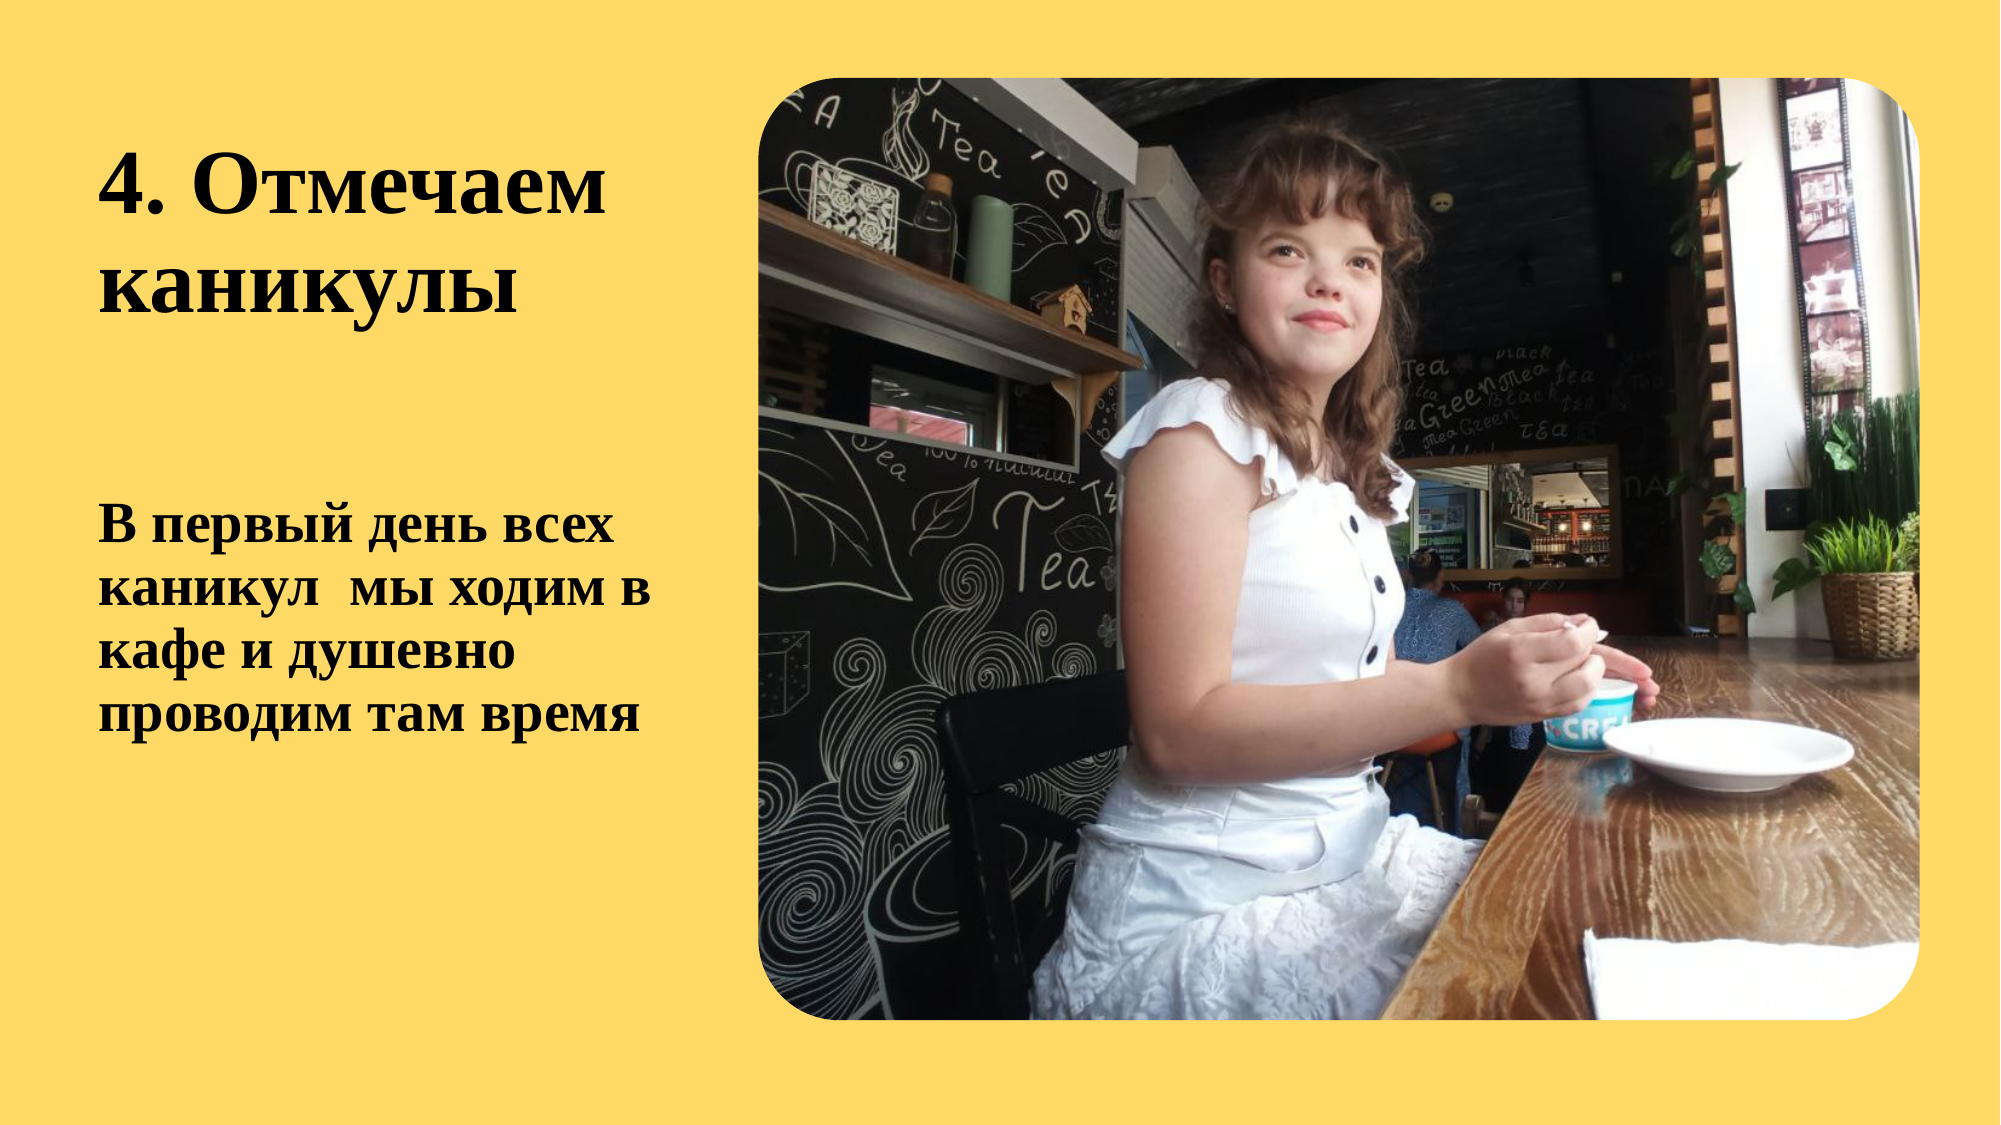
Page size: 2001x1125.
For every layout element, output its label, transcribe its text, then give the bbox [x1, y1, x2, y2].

title 4. Отмечаем каникулы [83, 128, 729, 339]
list В первый день всех каникул мы ходим в кафе и душевно проводим там время [83, 339, 729, 966]
picture [758, 77, 1920, 1021]
